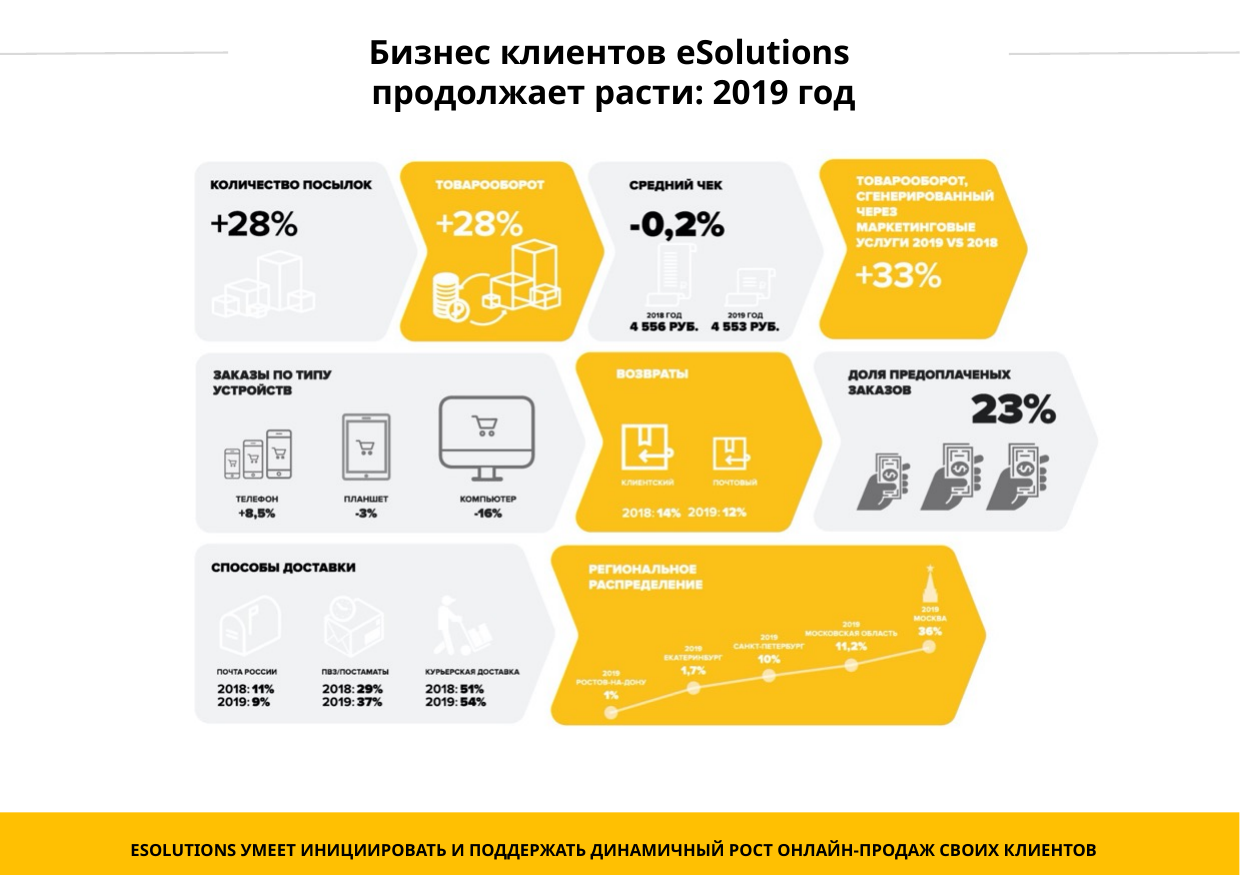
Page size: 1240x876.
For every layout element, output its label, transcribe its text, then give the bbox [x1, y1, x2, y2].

text_box [0, 810, 1240, 875]
picture [144, 149, 1145, 734]
text_box Бизнес клиентов eSolutions продолжает расти: 2019 год [0, 24, 1228, 117]
text_box ESOLUTIONS УМЕЕТ ИНИЦИИРОВАТЬ И ПОДДЕРЖАТЬ ДИНАМИЧНЫЙ РОСТ ОНЛАЙН-ПРОДАЖ СВОИХ КЛИЕНТОВ [46, 839, 1181, 860]
